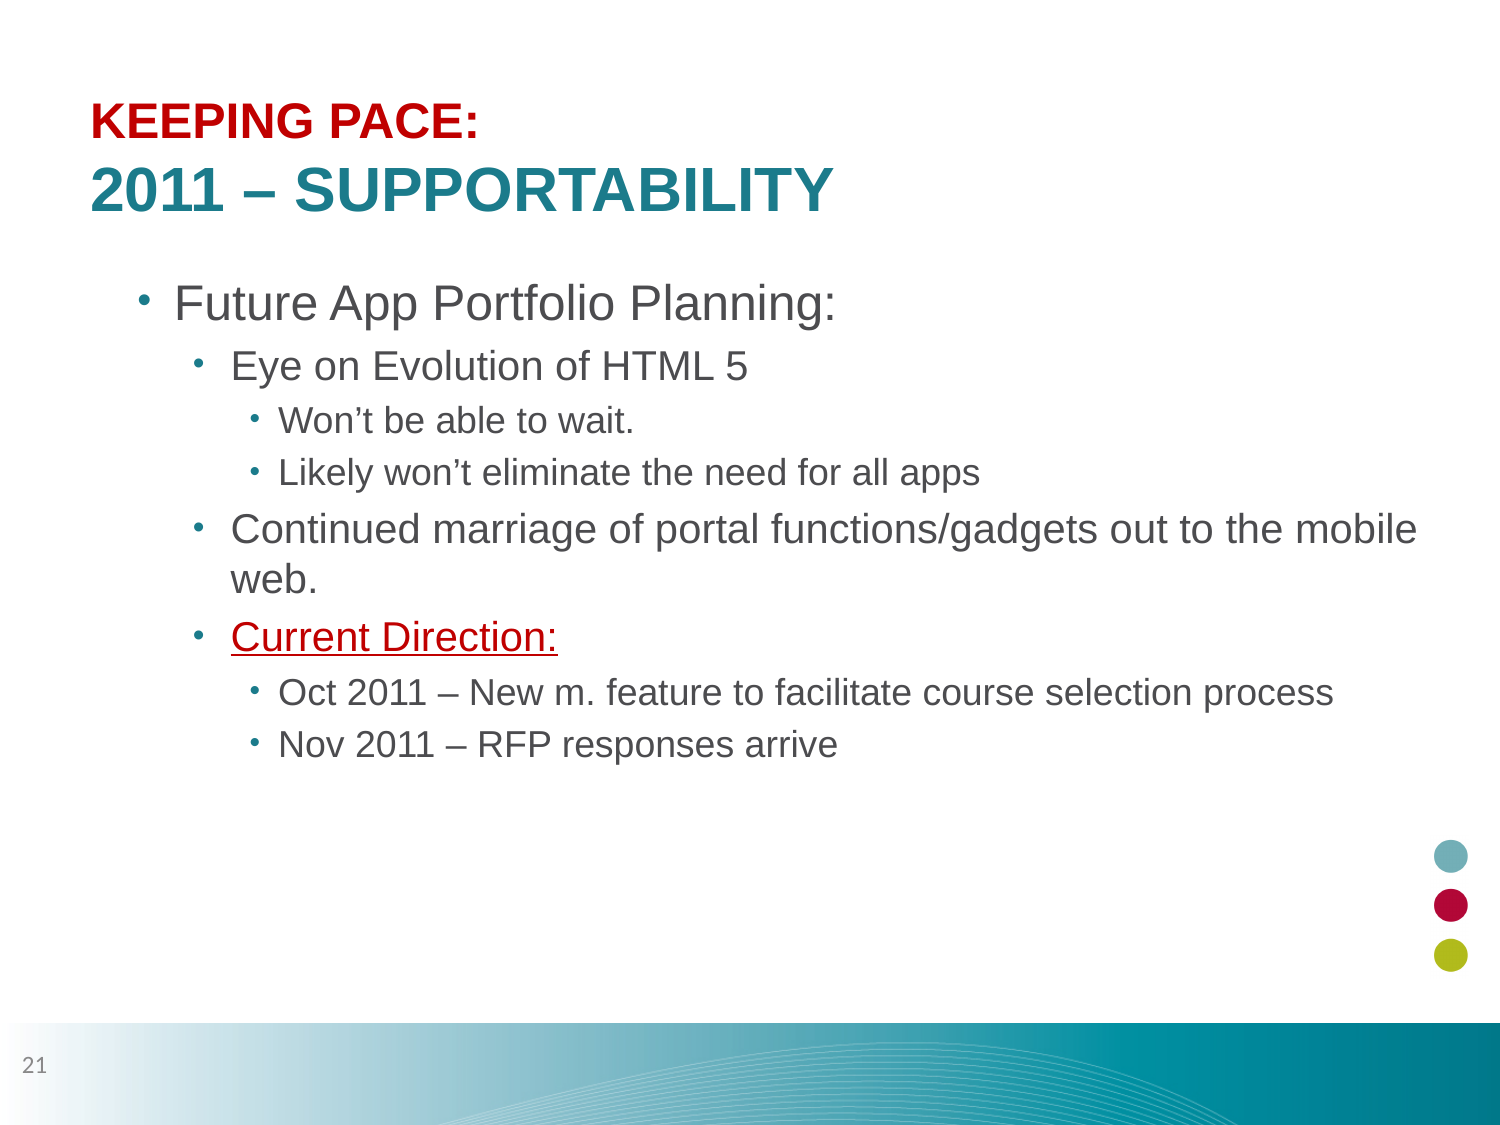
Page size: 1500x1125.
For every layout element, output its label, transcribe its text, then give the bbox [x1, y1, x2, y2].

list Future App Portfolio Planning: Eye on Evolution of HTML 5 Won’t be able to wait. Likely won’t eliminate the need for all apps Continued marriage of portal functions/gadgets out to the mobile web. Current Direction: Oct 2011 – New m. feature to facilitate course selection process Nov 2011 – RFP responses arrive [74, 262, 1451, 1006]
picture [1451, 835, 1469, 979]
slide_number 21 [0, 1033, 63, 1094]
title Keeping Pace: 2011 – Supportability [75, 62, 1450, 250]
picture [0, 1023, 1500, 1125]
